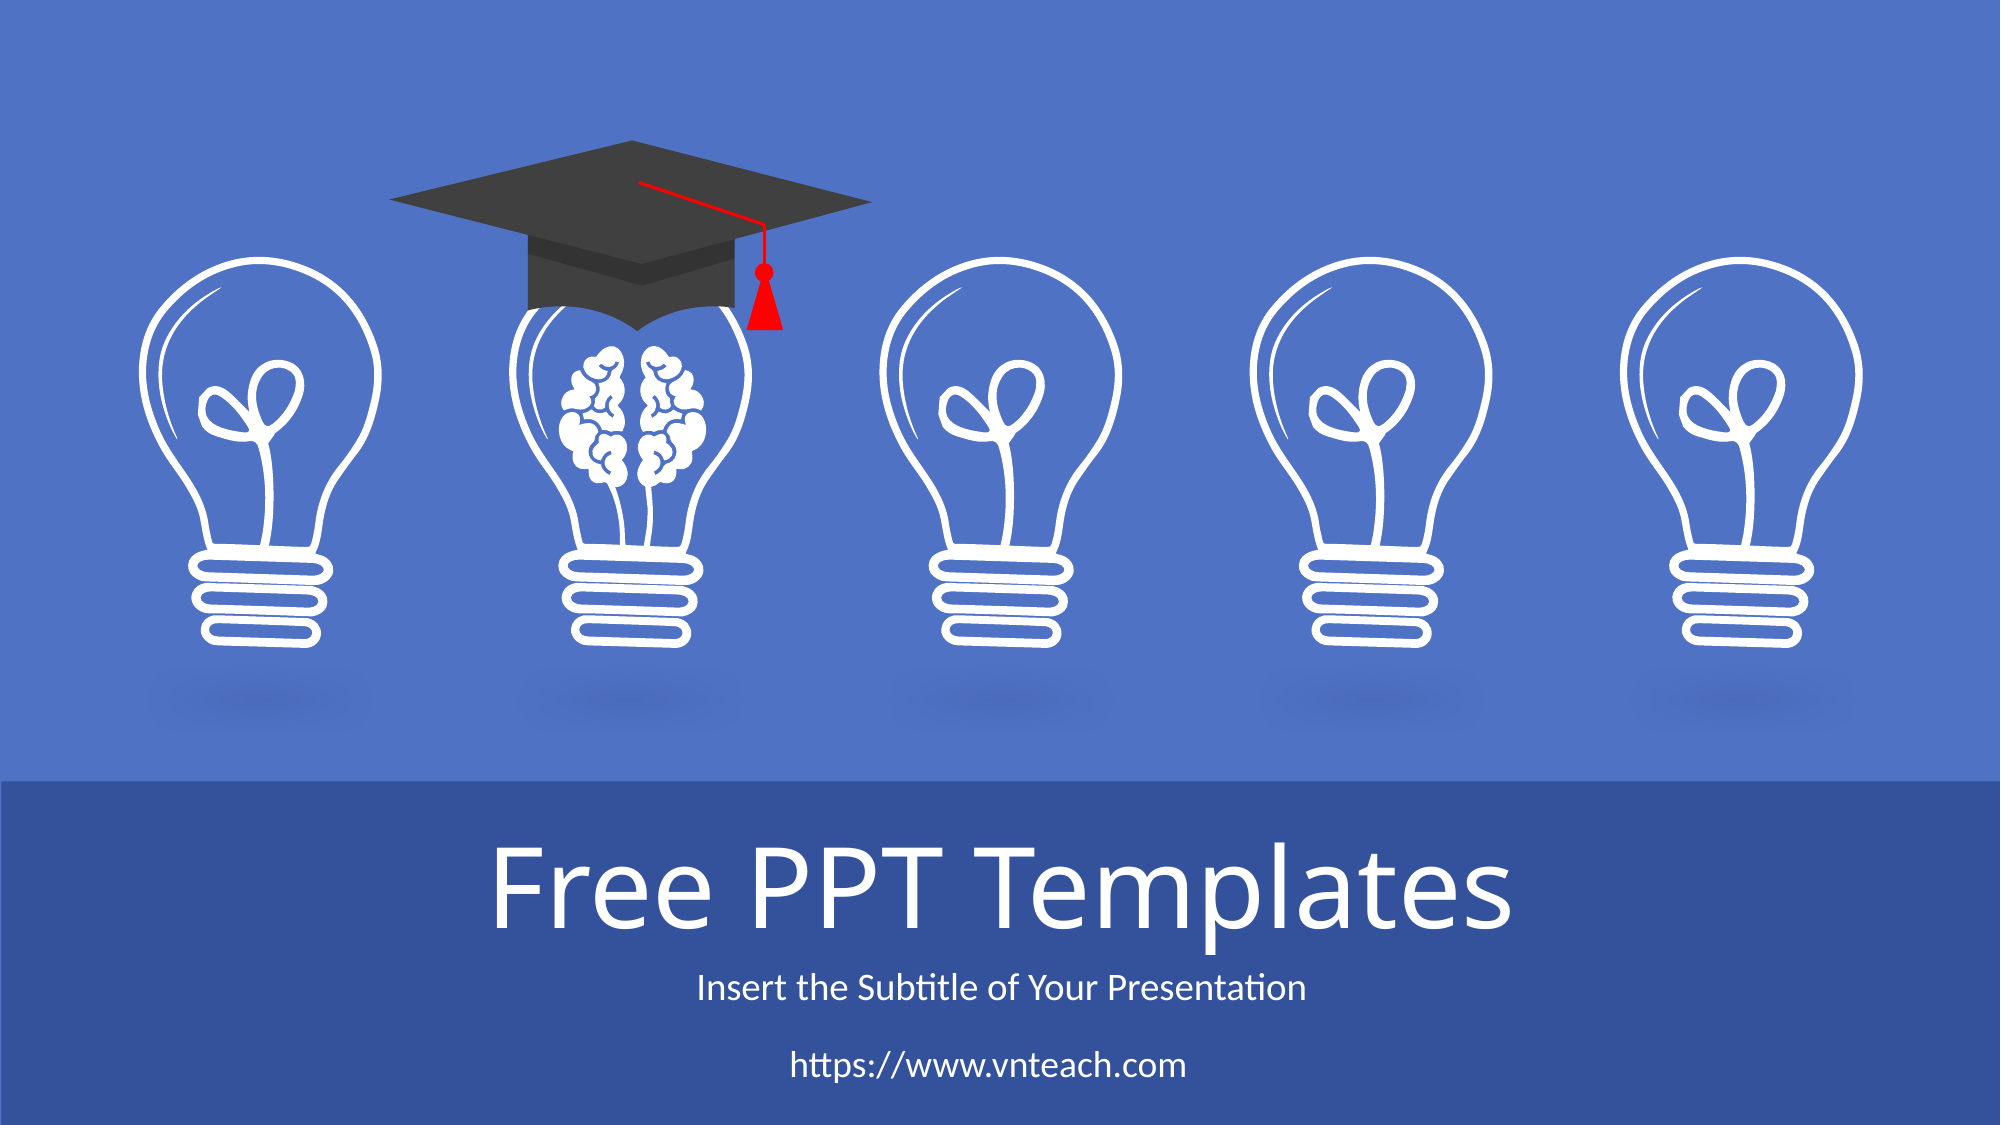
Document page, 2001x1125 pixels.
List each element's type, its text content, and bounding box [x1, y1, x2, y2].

text_box https://www.vnteach.com [774, 1032, 1203, 1093]
text_box Free PPT Templates [1, 808, 2000, 954]
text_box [0, 140, 2000, 735]
text_box [0, 780, 2000, 1125]
text_box Insert the Subtitle of Your Presentation [1, 954, 2000, 1016]
